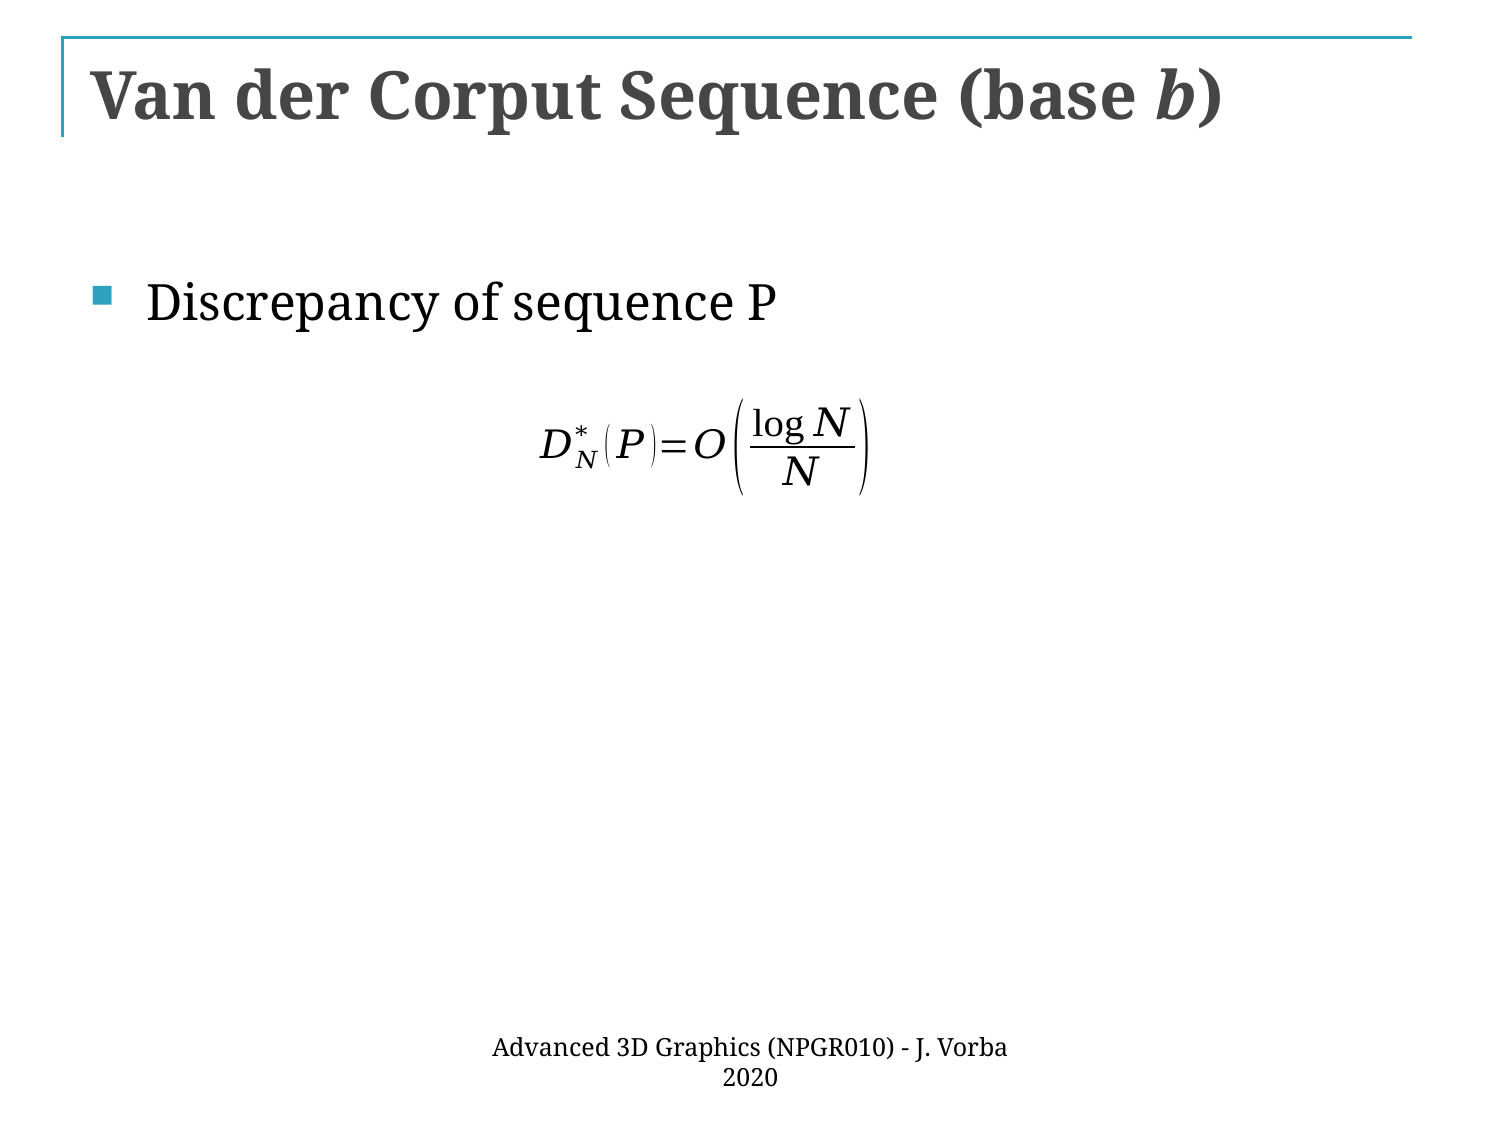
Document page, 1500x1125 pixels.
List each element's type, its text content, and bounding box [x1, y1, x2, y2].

title Van der Corput Sequence (base b) [74, 45, 1426, 233]
footer Advanced 3D Graphics (NPGR010) - J. Vorba 2020 [454, 1023, 1047, 1100]
list Discrepancy of sequence P [74, 262, 1426, 1006]
